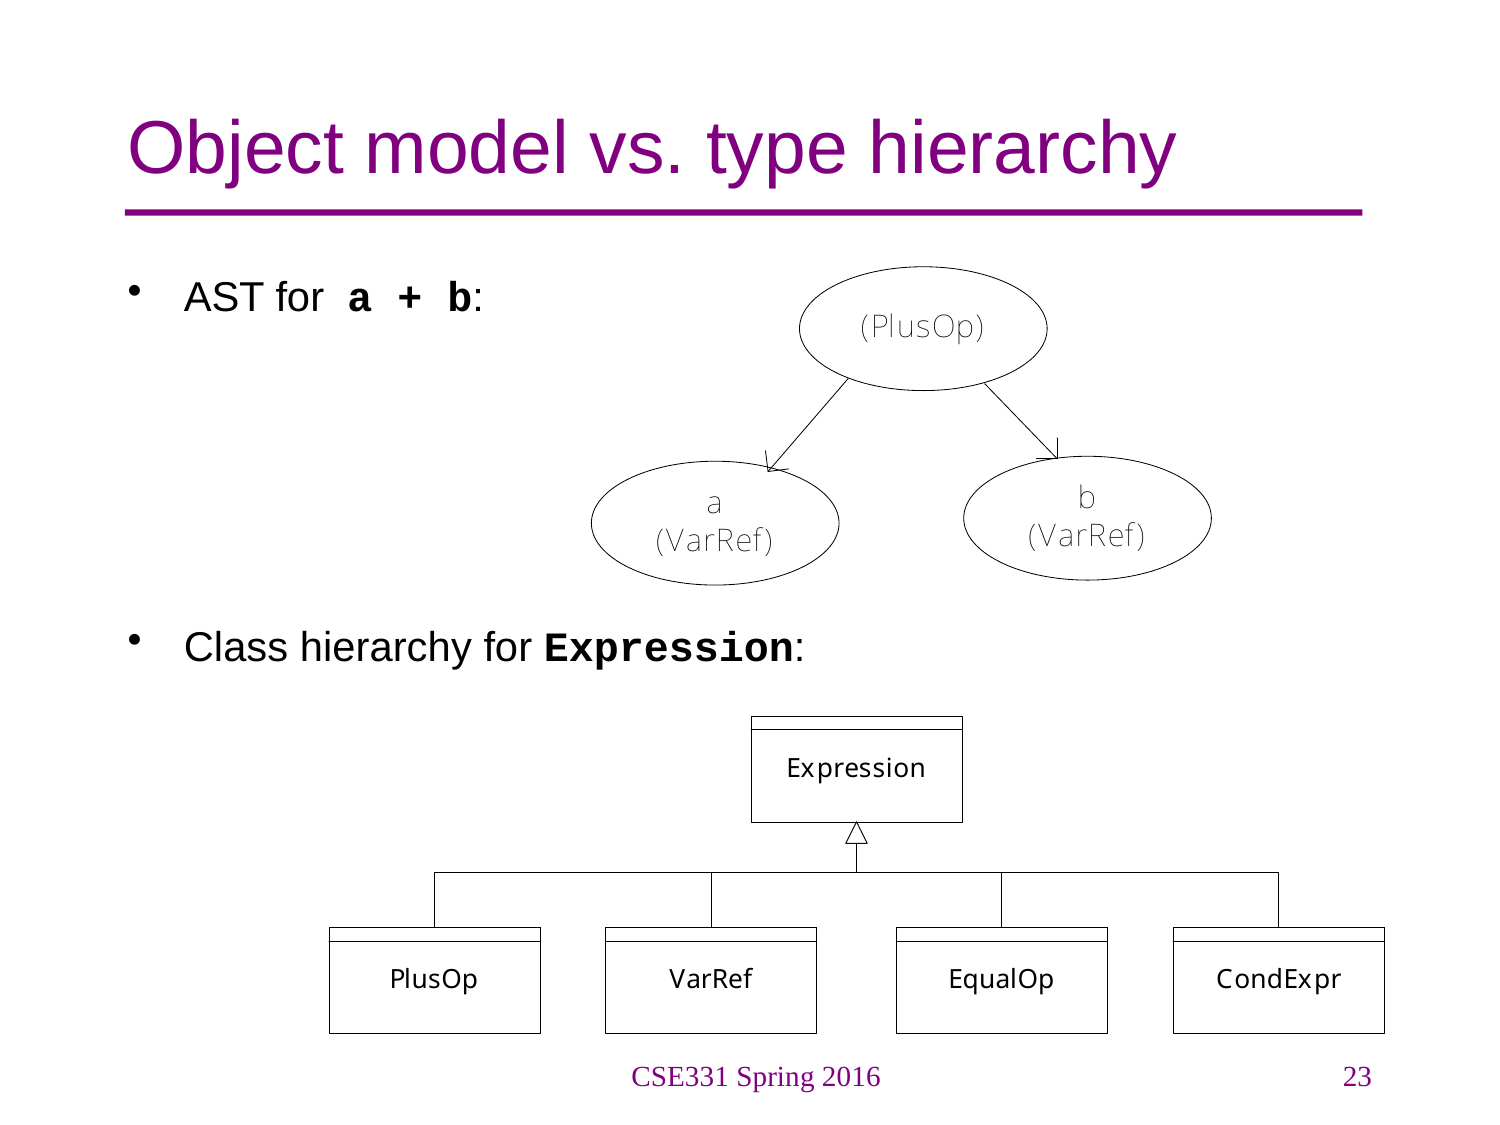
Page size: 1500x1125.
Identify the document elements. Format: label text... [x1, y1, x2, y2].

slide_number 23 [1074, 1049, 1388, 1125]
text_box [324, 712, 1390, 1038]
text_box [587, 262, 1217, 613]
title Object model vs. type hierarchy [112, 50, 1388, 238]
list AST for a + b: Class hierarchy for Expression: [112, 262, 1388, 1000]
footer CSE331 Spring 2016 [474, 1049, 1038, 1125]
